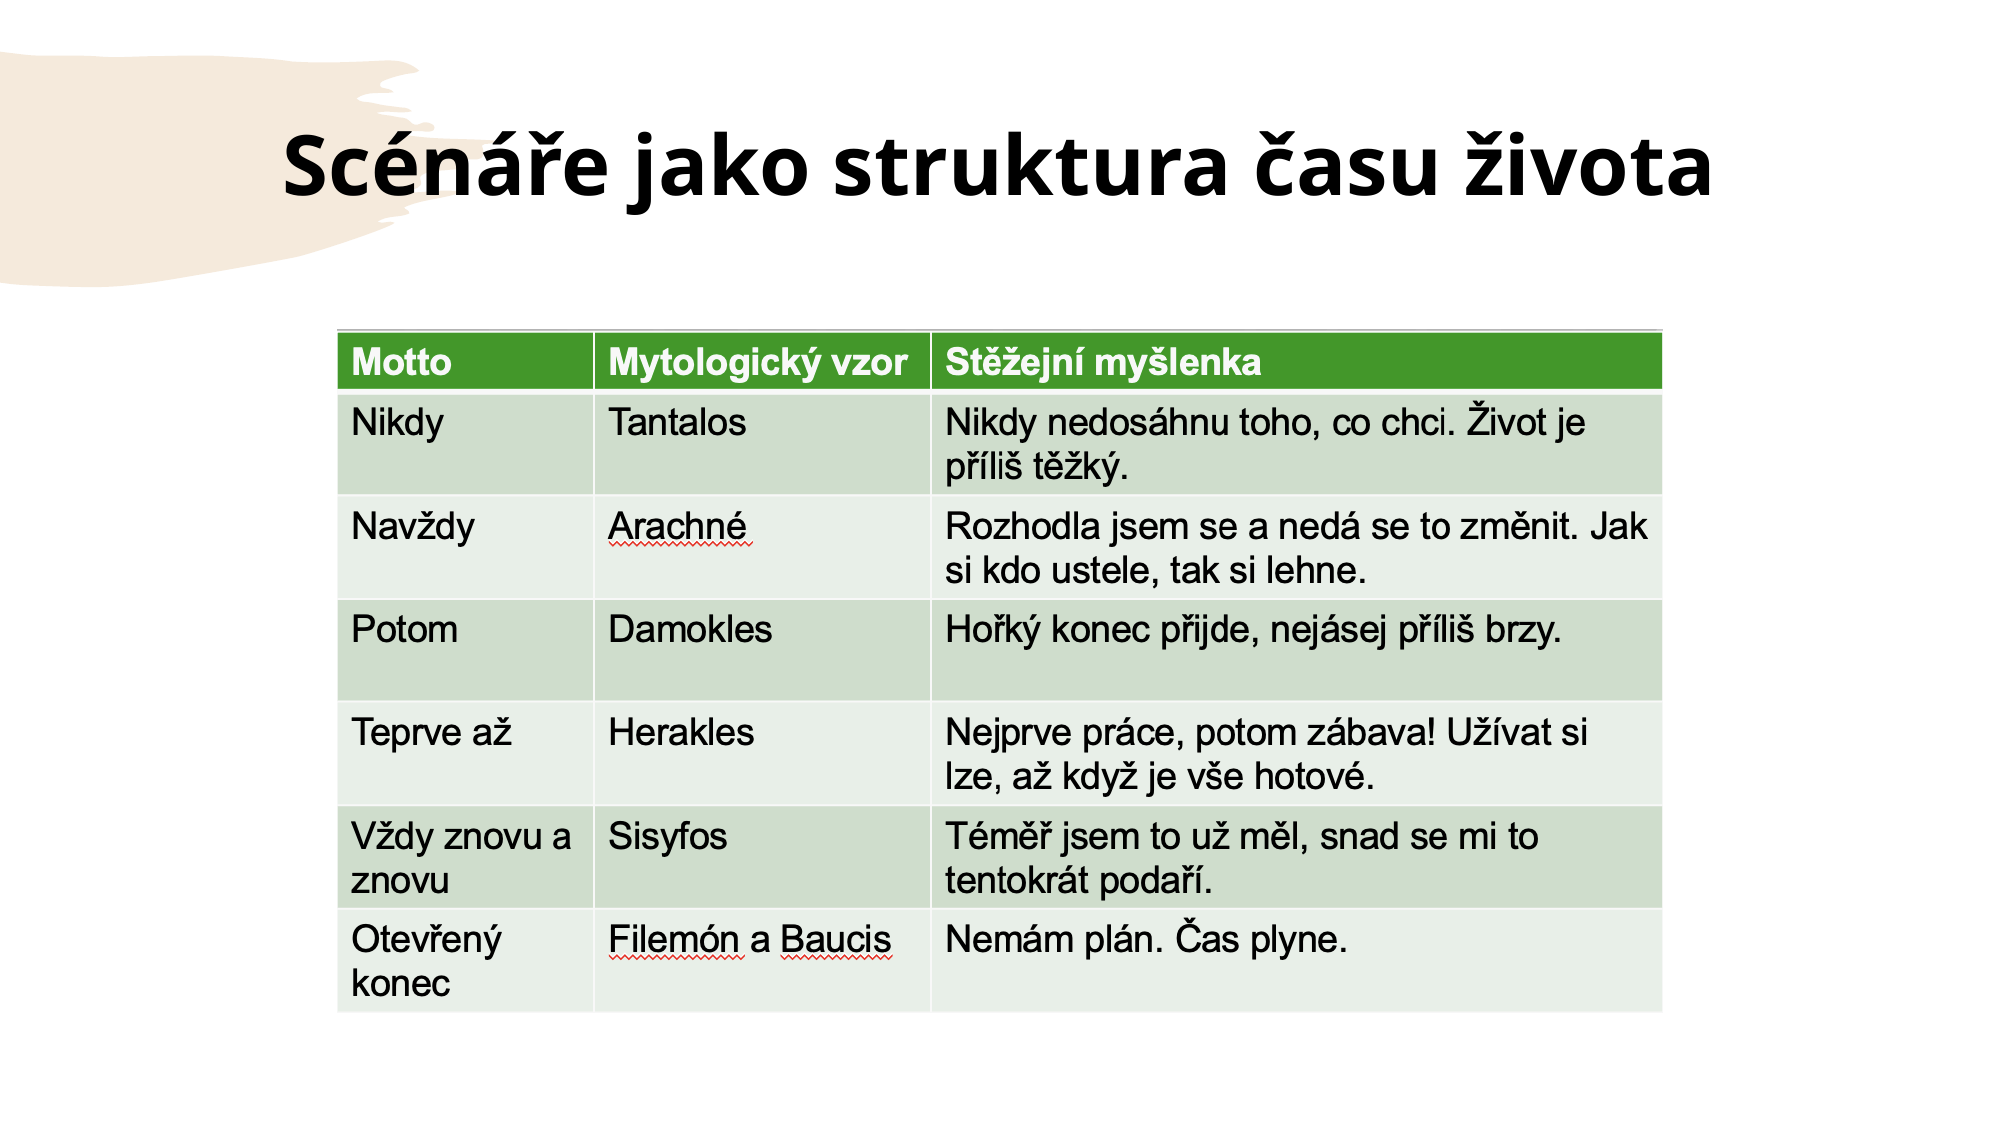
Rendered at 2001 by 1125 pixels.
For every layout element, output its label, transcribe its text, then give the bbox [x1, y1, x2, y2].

title Scénáře jako struktura času života [137, 59, 1863, 278]
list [337, 329, 1663, 1013]
